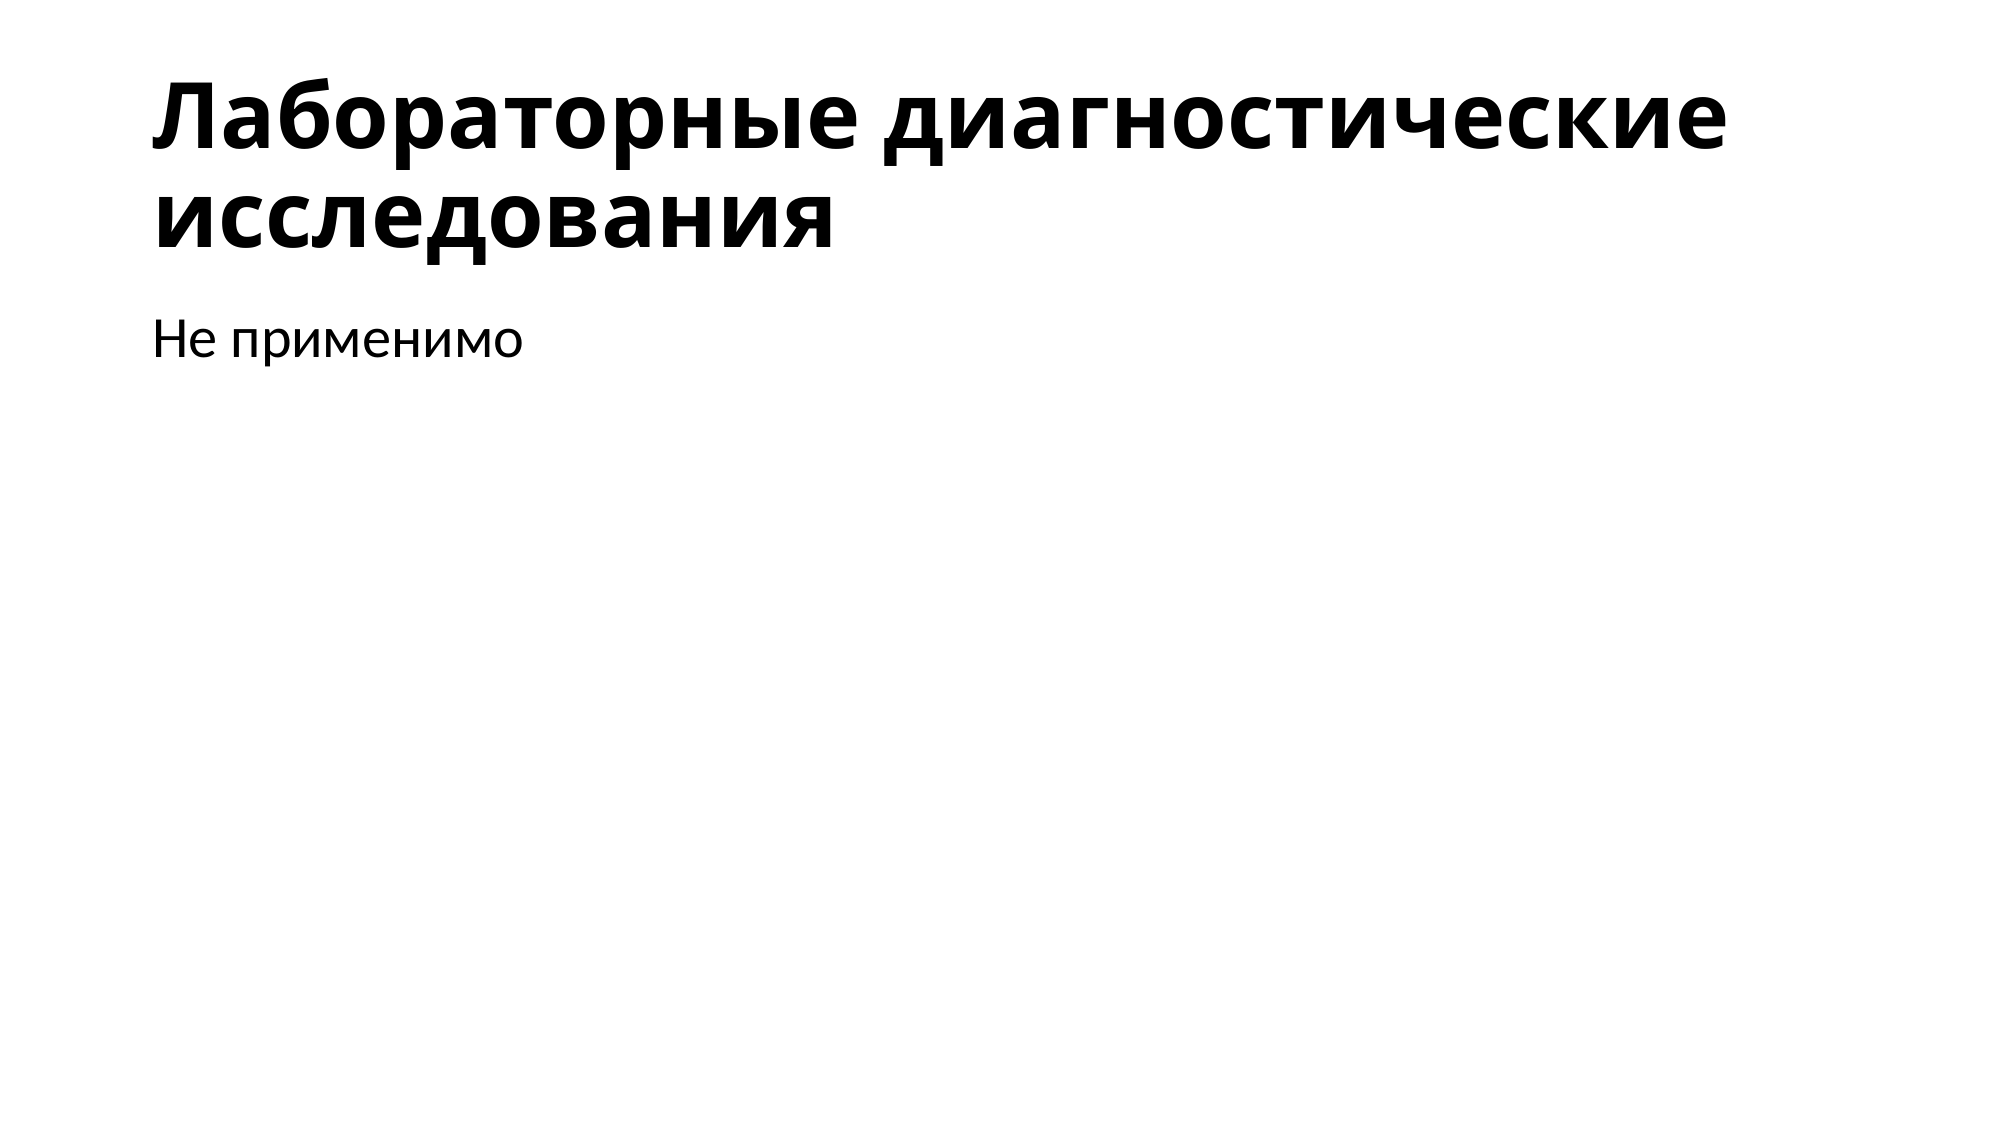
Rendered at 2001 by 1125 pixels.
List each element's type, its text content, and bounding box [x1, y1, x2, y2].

list Не применимо [137, 299, 1863, 1014]
title Лабораторные диагностические исследования [137, 59, 1863, 278]
